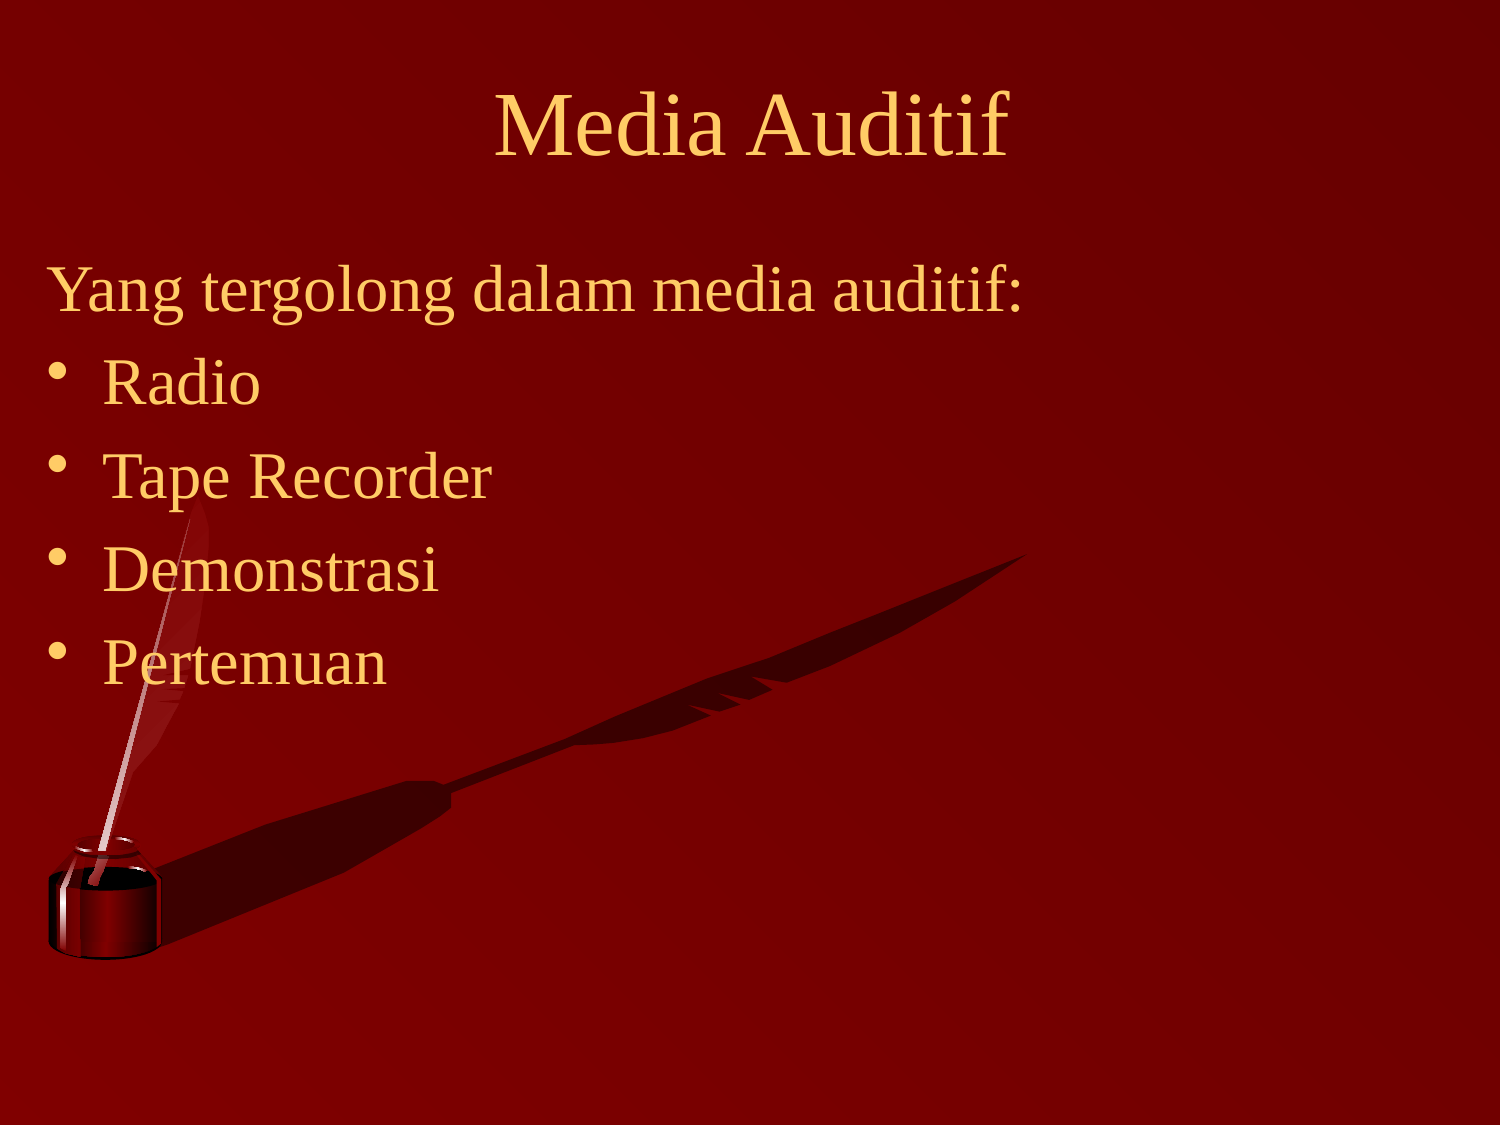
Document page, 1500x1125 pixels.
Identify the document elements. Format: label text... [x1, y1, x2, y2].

list Yang tergolong dalam media auditif: Radio Tape Recorder Demonstrasi Pertemuan [30, 237, 1472, 1022]
title Media Auditif [29, 19, 1475, 219]
